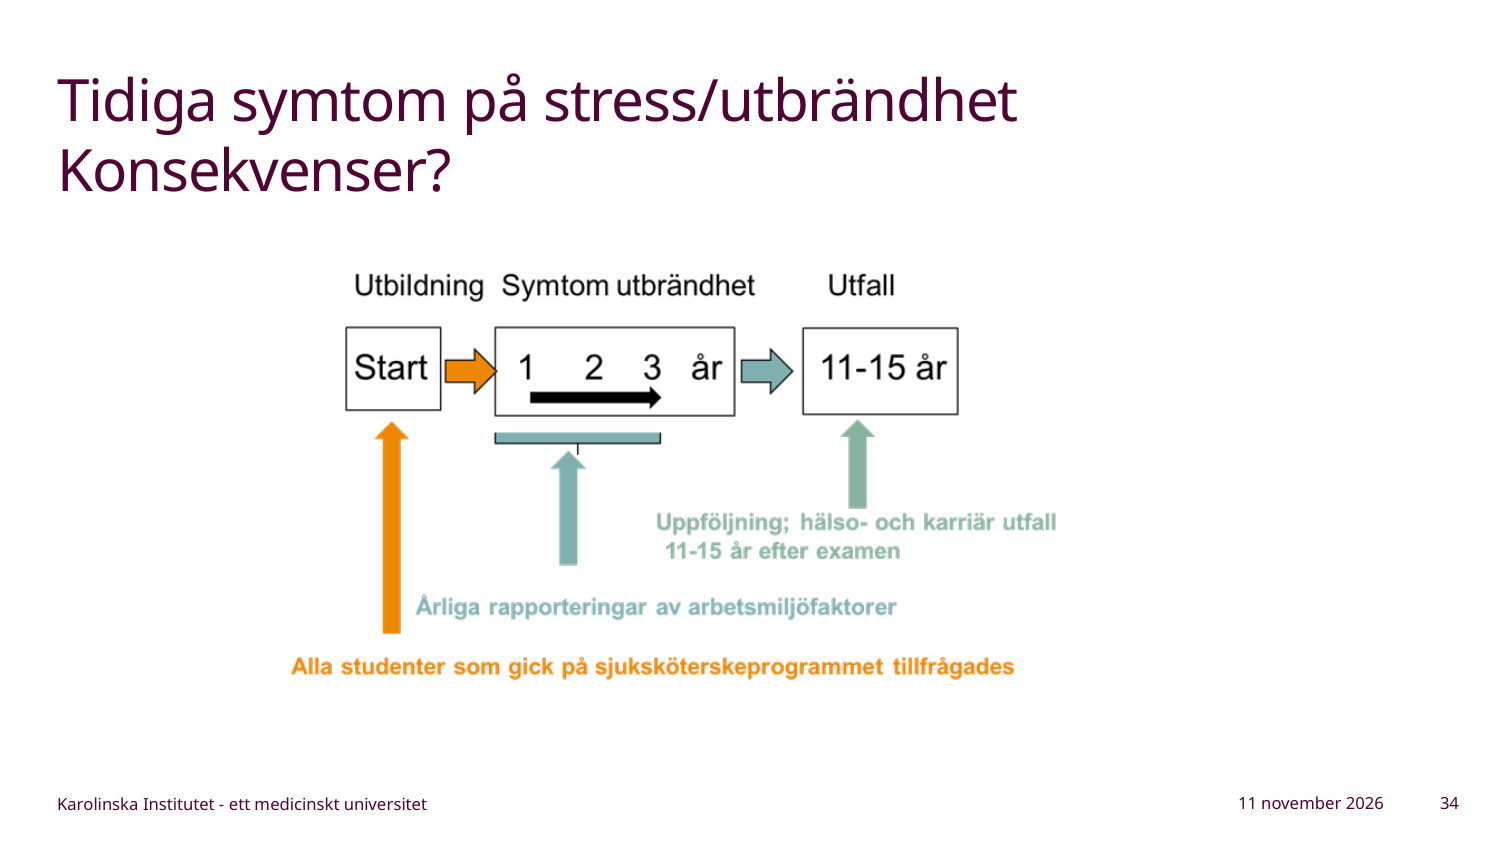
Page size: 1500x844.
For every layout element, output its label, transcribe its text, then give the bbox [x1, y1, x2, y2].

slide_number 34 [1361, 785, 1474, 814]
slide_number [1086, 785, 1361, 814]
title Tidiga symtom på stress/utbrändhet Konsekvenser? [41, 55, 1458, 197]
picture [277, 256, 1181, 694]
footer Karolinska Institutet - ett medicinskt universitet [41, 785, 443, 814]
